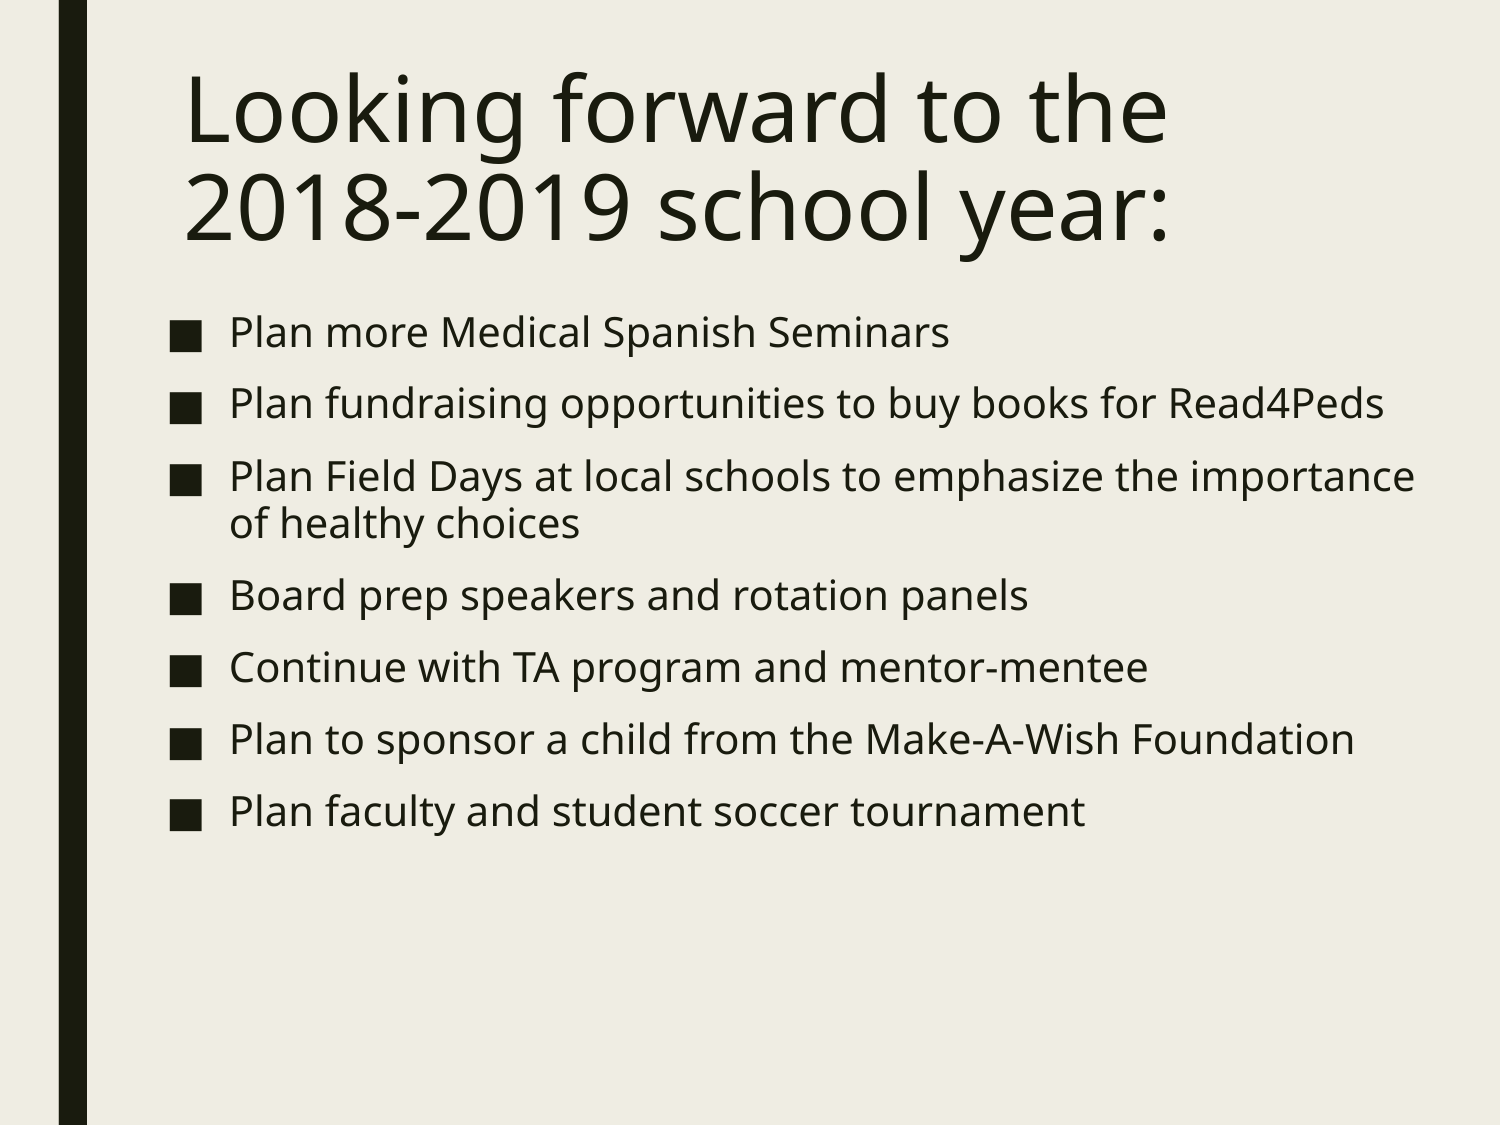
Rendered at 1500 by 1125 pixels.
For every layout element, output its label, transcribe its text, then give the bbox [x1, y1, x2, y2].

title Looking forward to the 2018-2019 school year: [168, 57, 1351, 301]
list Plan more Medical Spanish Seminars Plan fundraising opportunities to buy books for Read4Peds Plan Field Days at local schools to emphasize the importance of healthy choices Board prep speakers and rotation panels Continue with TA program and mentor-mentee Plan to sponsor a child from the Make-A-Wish Foundation Plan faculty and student soccer tournament [151, 301, 1463, 1034]
